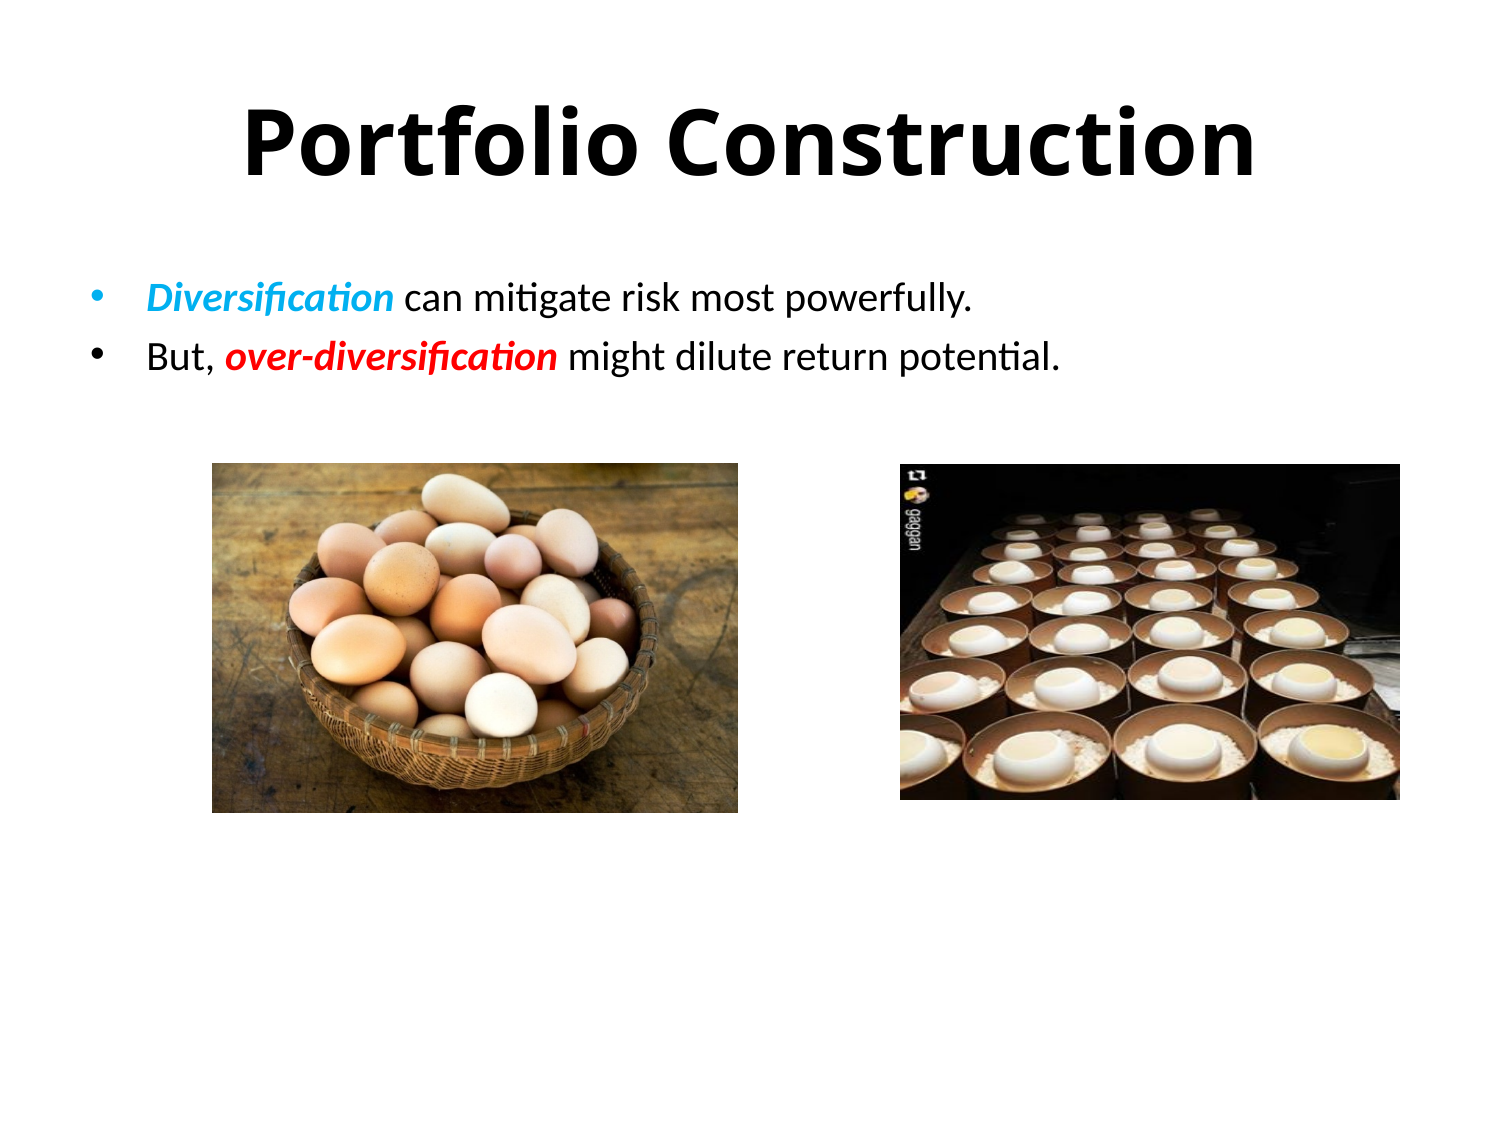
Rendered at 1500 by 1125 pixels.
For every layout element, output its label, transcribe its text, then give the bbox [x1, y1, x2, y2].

title Portfolio Construction [75, 45, 1425, 233]
picture [212, 463, 738, 813]
list Diversification can mitigate risk most powerfully. But, over-diversification might dilute return potential. [75, 262, 1425, 1005]
picture [899, 464, 1401, 801]
